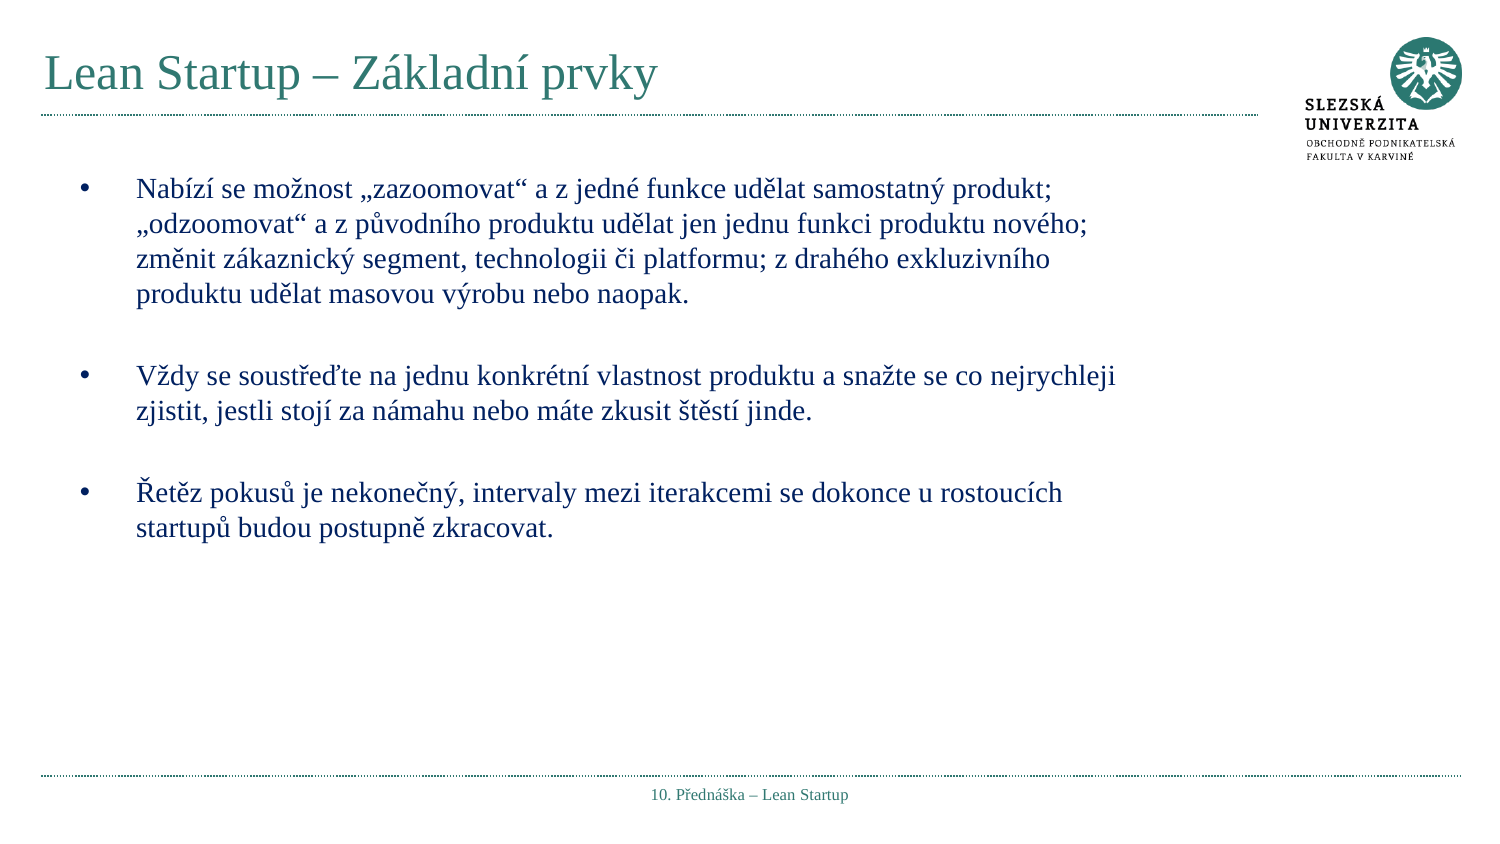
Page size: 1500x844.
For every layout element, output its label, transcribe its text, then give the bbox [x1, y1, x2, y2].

title Lean Startup – Základní prvky [29, 32, 1093, 116]
picture [1305, 37, 1462, 160]
text_box 10. Přednáška – Lean Startup [442, 776, 1058, 811]
text_box Nabízí se možnost „zazoomovat“ a z jedné funkce udělat samostatný produkt; „odzoomovat“ a z původního produktu udělat jen jednu funkci produktu nového; změnit zákaznický segment, technologii či platformu; z drahého exkluzivního produktu udělat masovou výrobu nebo naopak. Vždy se soustřeďte na jednu konkrétní vlastnost produktu a snažte se co nejrychleji zjistit, jestli stojí za námahu nebo máte zkusit štěstí jinde. Řetěz pokusů je nekonečný, intervaly mezi iterakcemi se dokonce u rostoucích startupů budou postupně zkracovat. [64, 161, 1176, 778]
